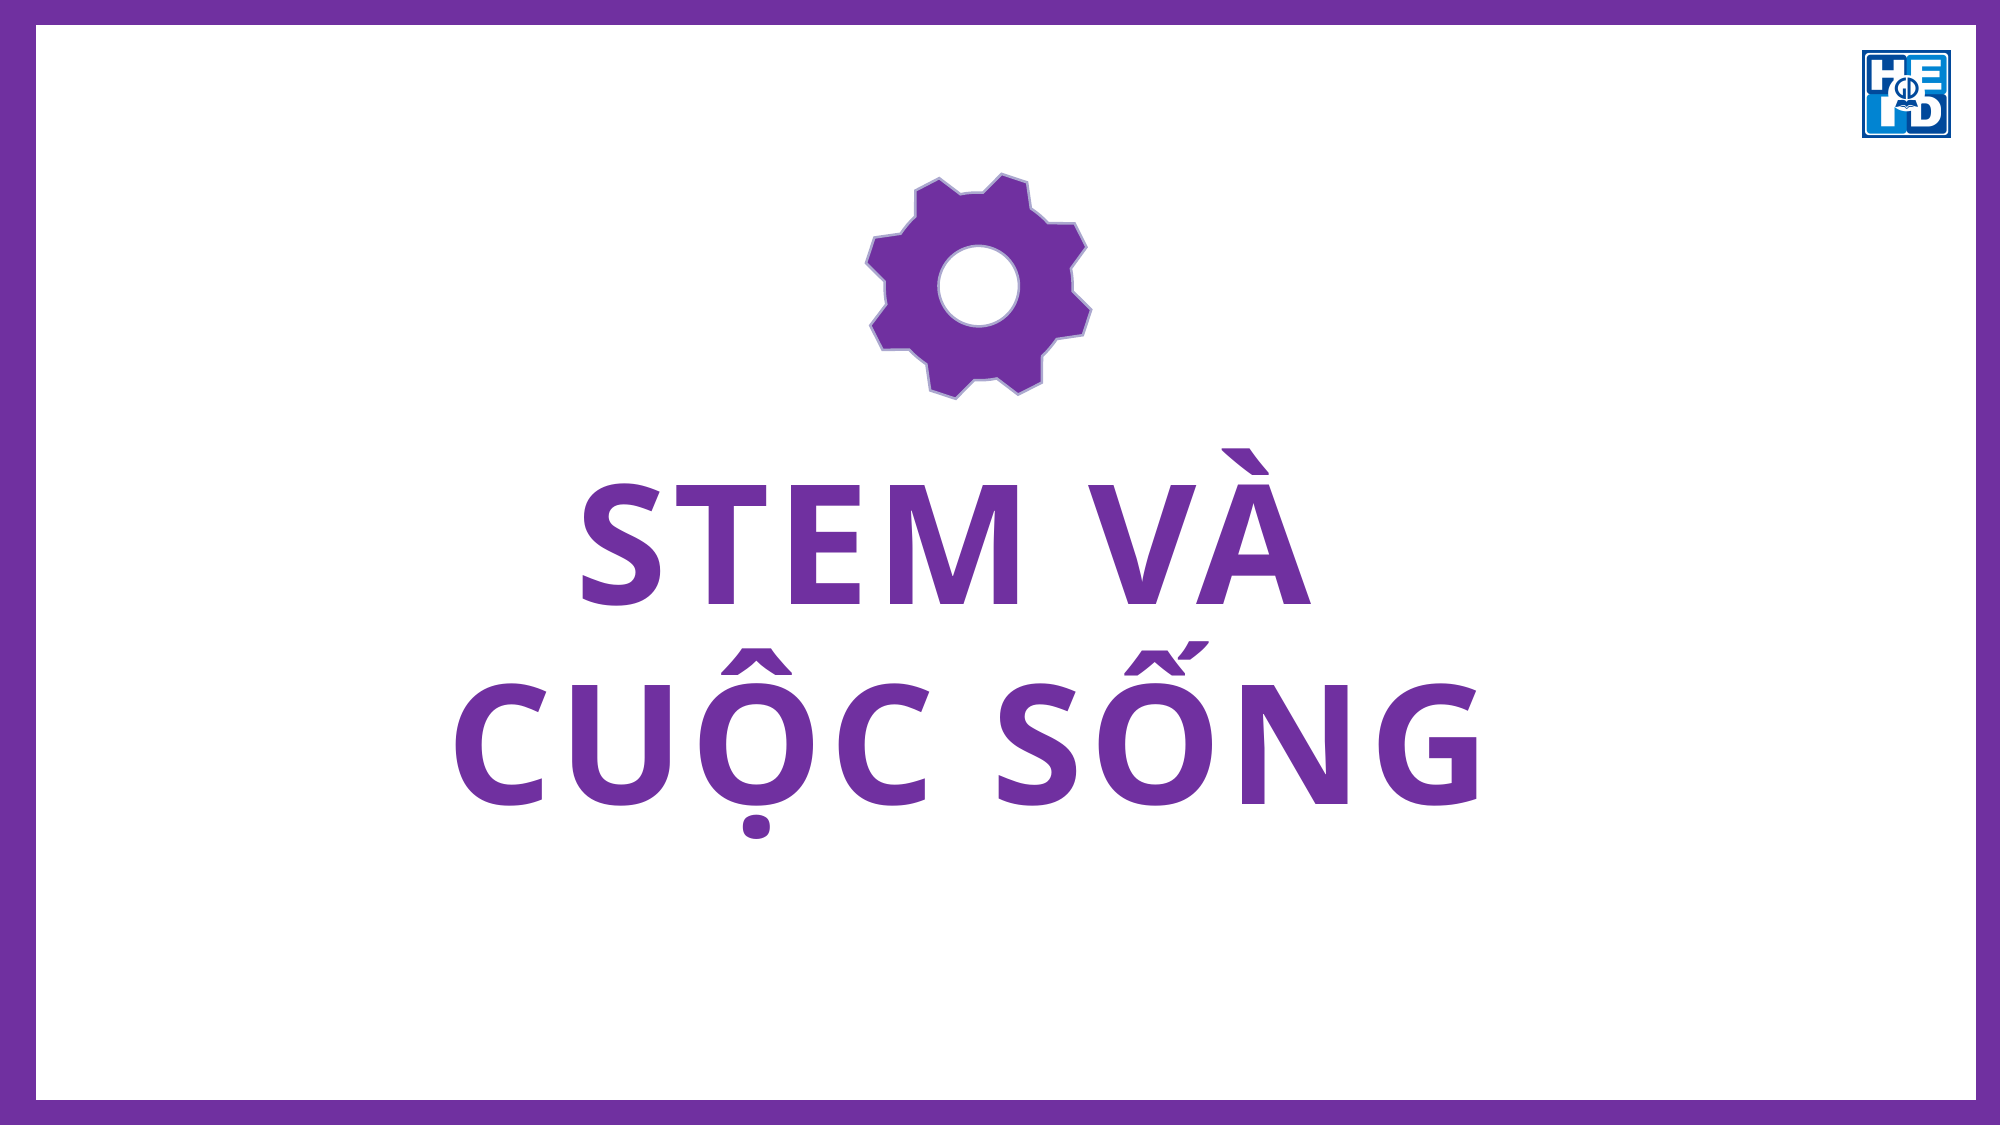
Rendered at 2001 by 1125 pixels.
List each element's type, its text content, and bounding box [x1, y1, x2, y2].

text_box STEM VÀ CUỘC SỐNG [227, 430, 1711, 845]
text_box [865, 173, 1092, 399]
picture [1862, 50, 1951, 138]
